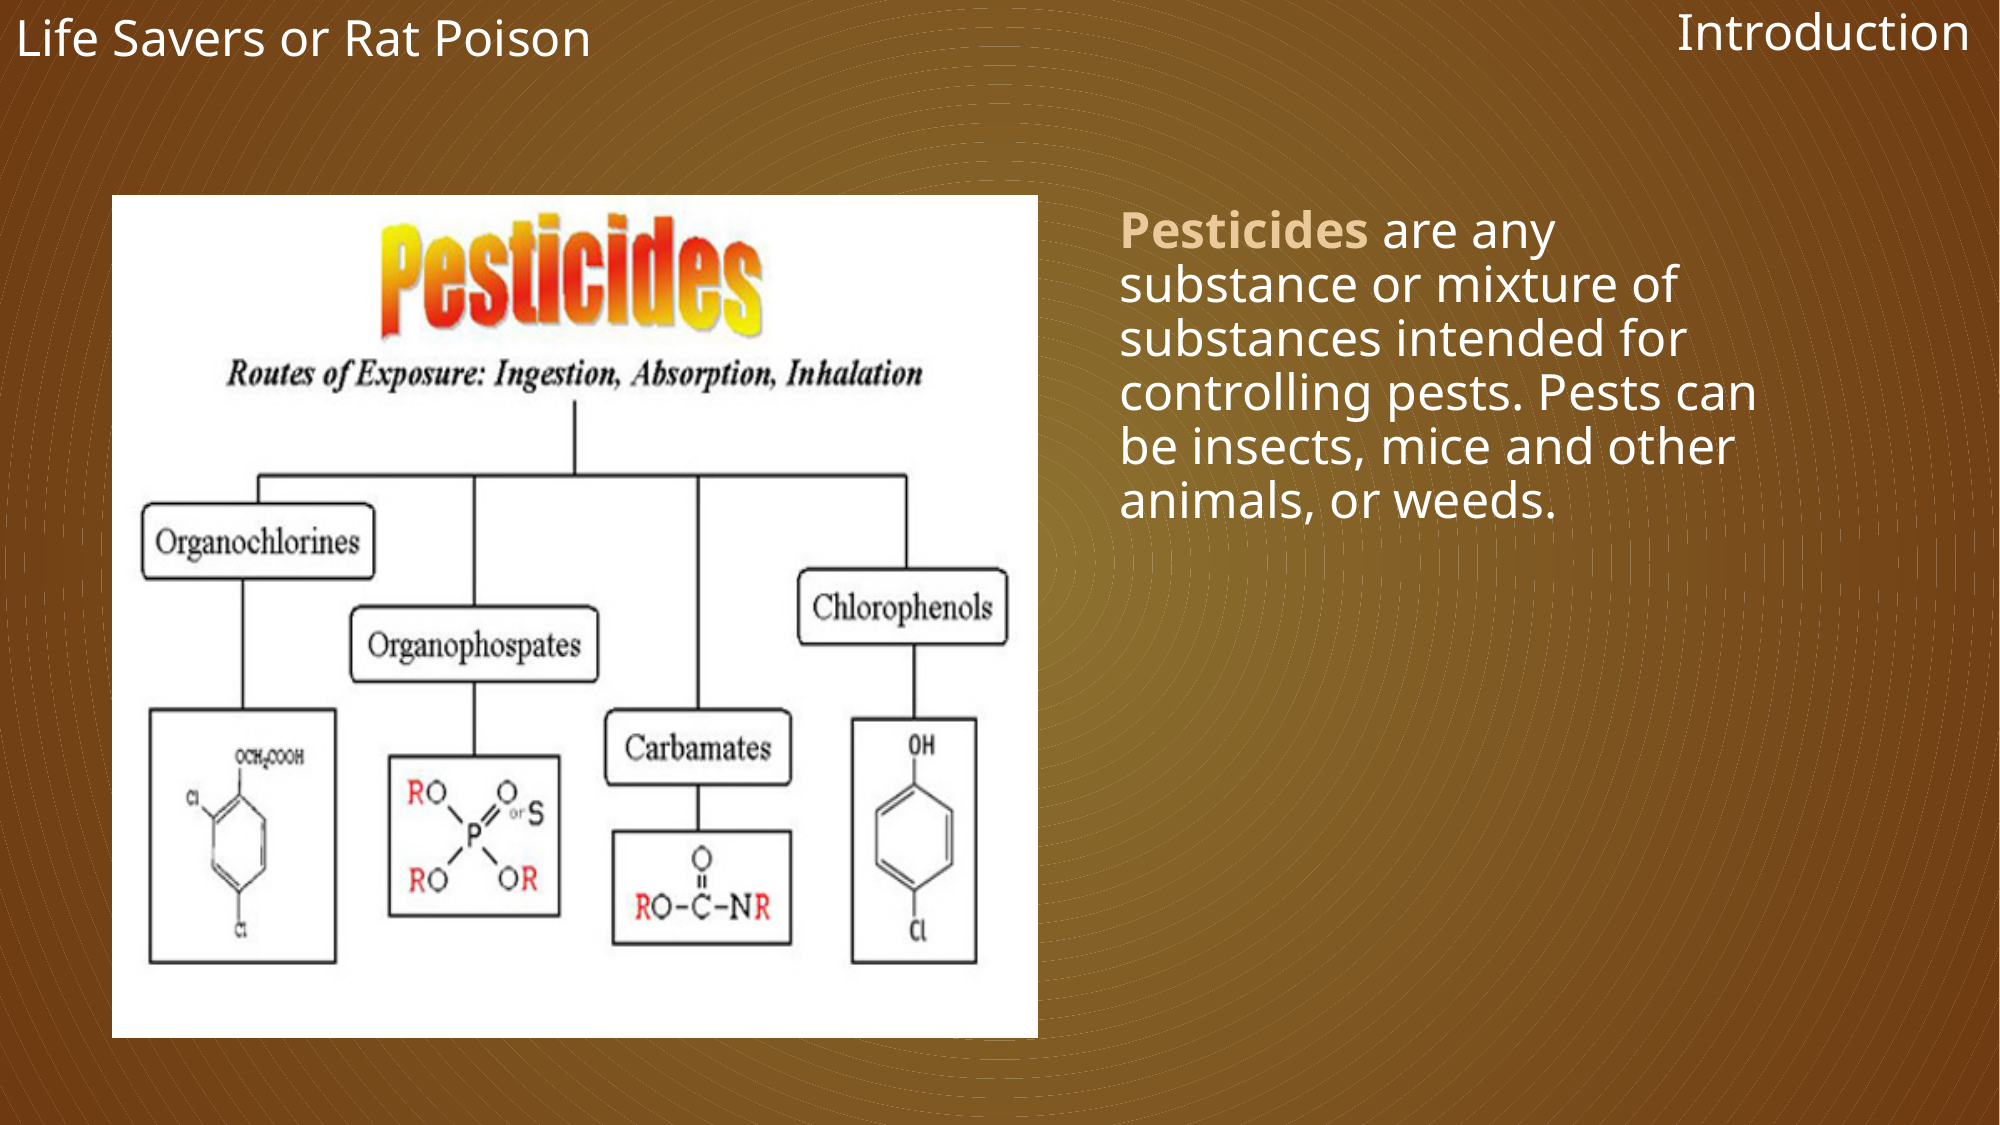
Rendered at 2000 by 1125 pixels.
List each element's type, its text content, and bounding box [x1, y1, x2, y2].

text_box Introduction [1662, 0, 2000, 82]
list Pesticides are any substance or mixture of substances intended for controlling pests. Pests can be insects, mice and other animals, or weeds. [1099, 195, 1800, 930]
picture [111, 195, 1038, 1038]
text_box Life Savers or Rat Poison [0, 5, 663, 88]
